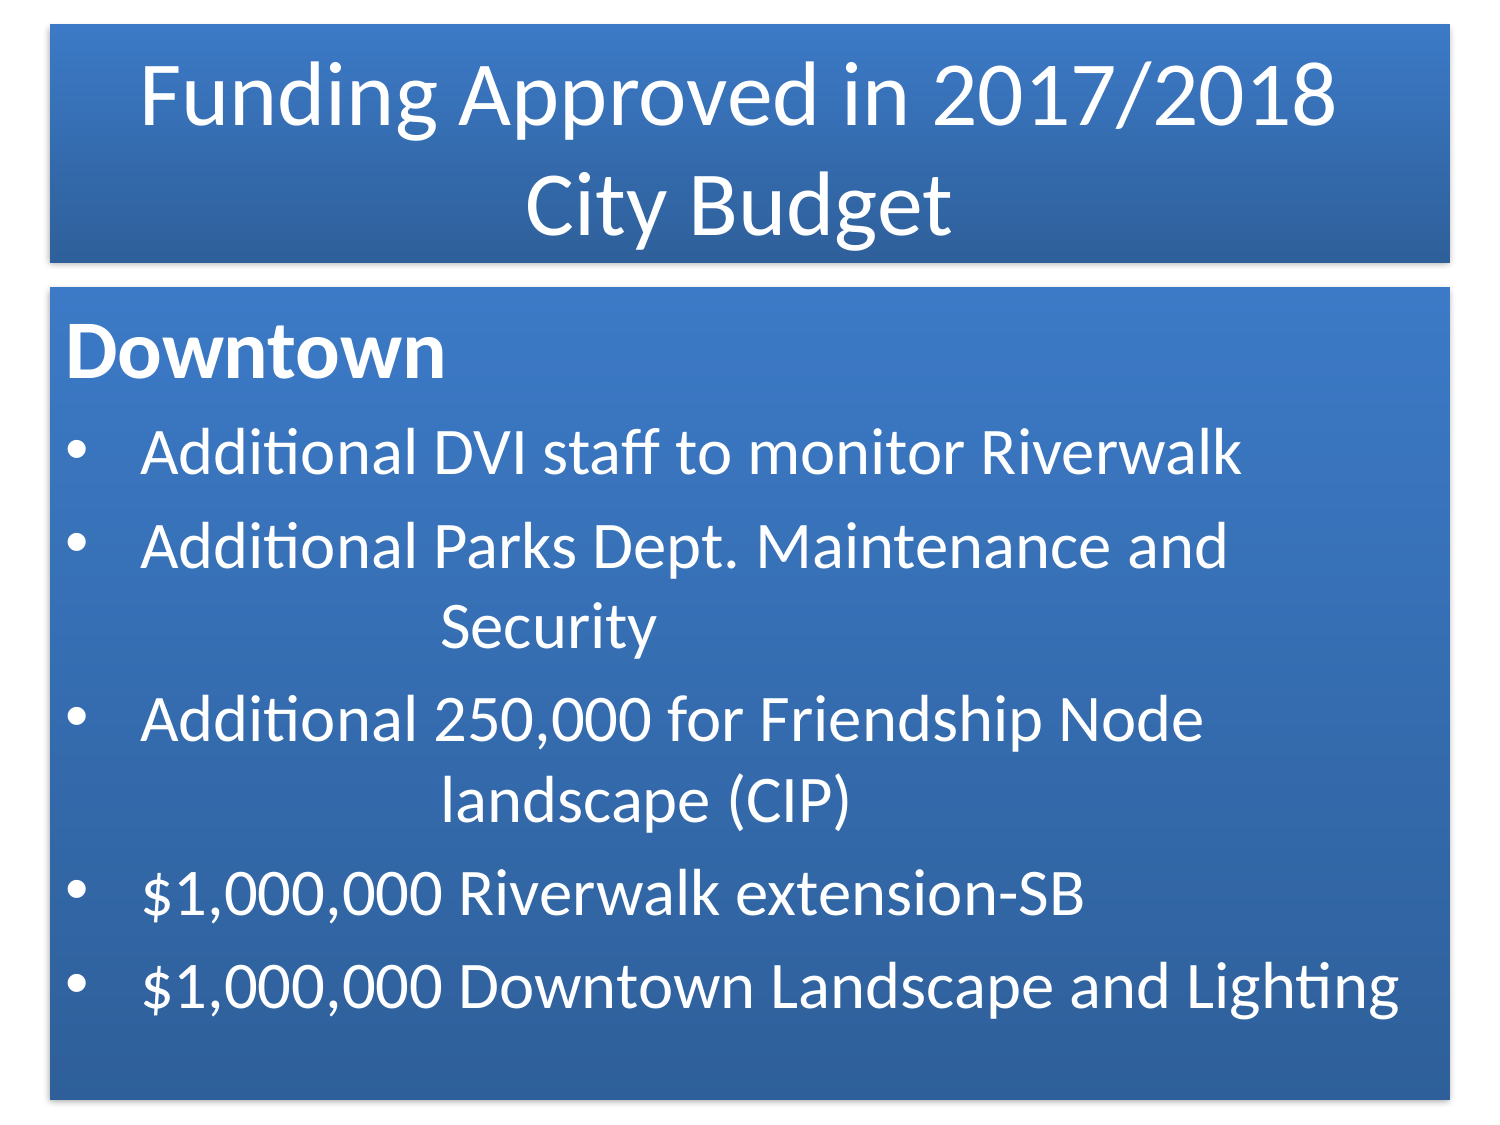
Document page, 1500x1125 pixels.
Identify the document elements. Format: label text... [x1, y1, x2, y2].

subtitle Downtown Additional DVI staff to monitor Riverwalk Additional Parks Dept. Maintenance and Security Additional 250,000 for Friendship Node landscape (CIP) $1,000,000 Riverwalk extension-SB $1,000,000 Downtown Landscape and Lighting [50, 287, 1450, 1100]
title Funding Approved in 2017/2018 City Budget [50, 24, 1450, 263]
